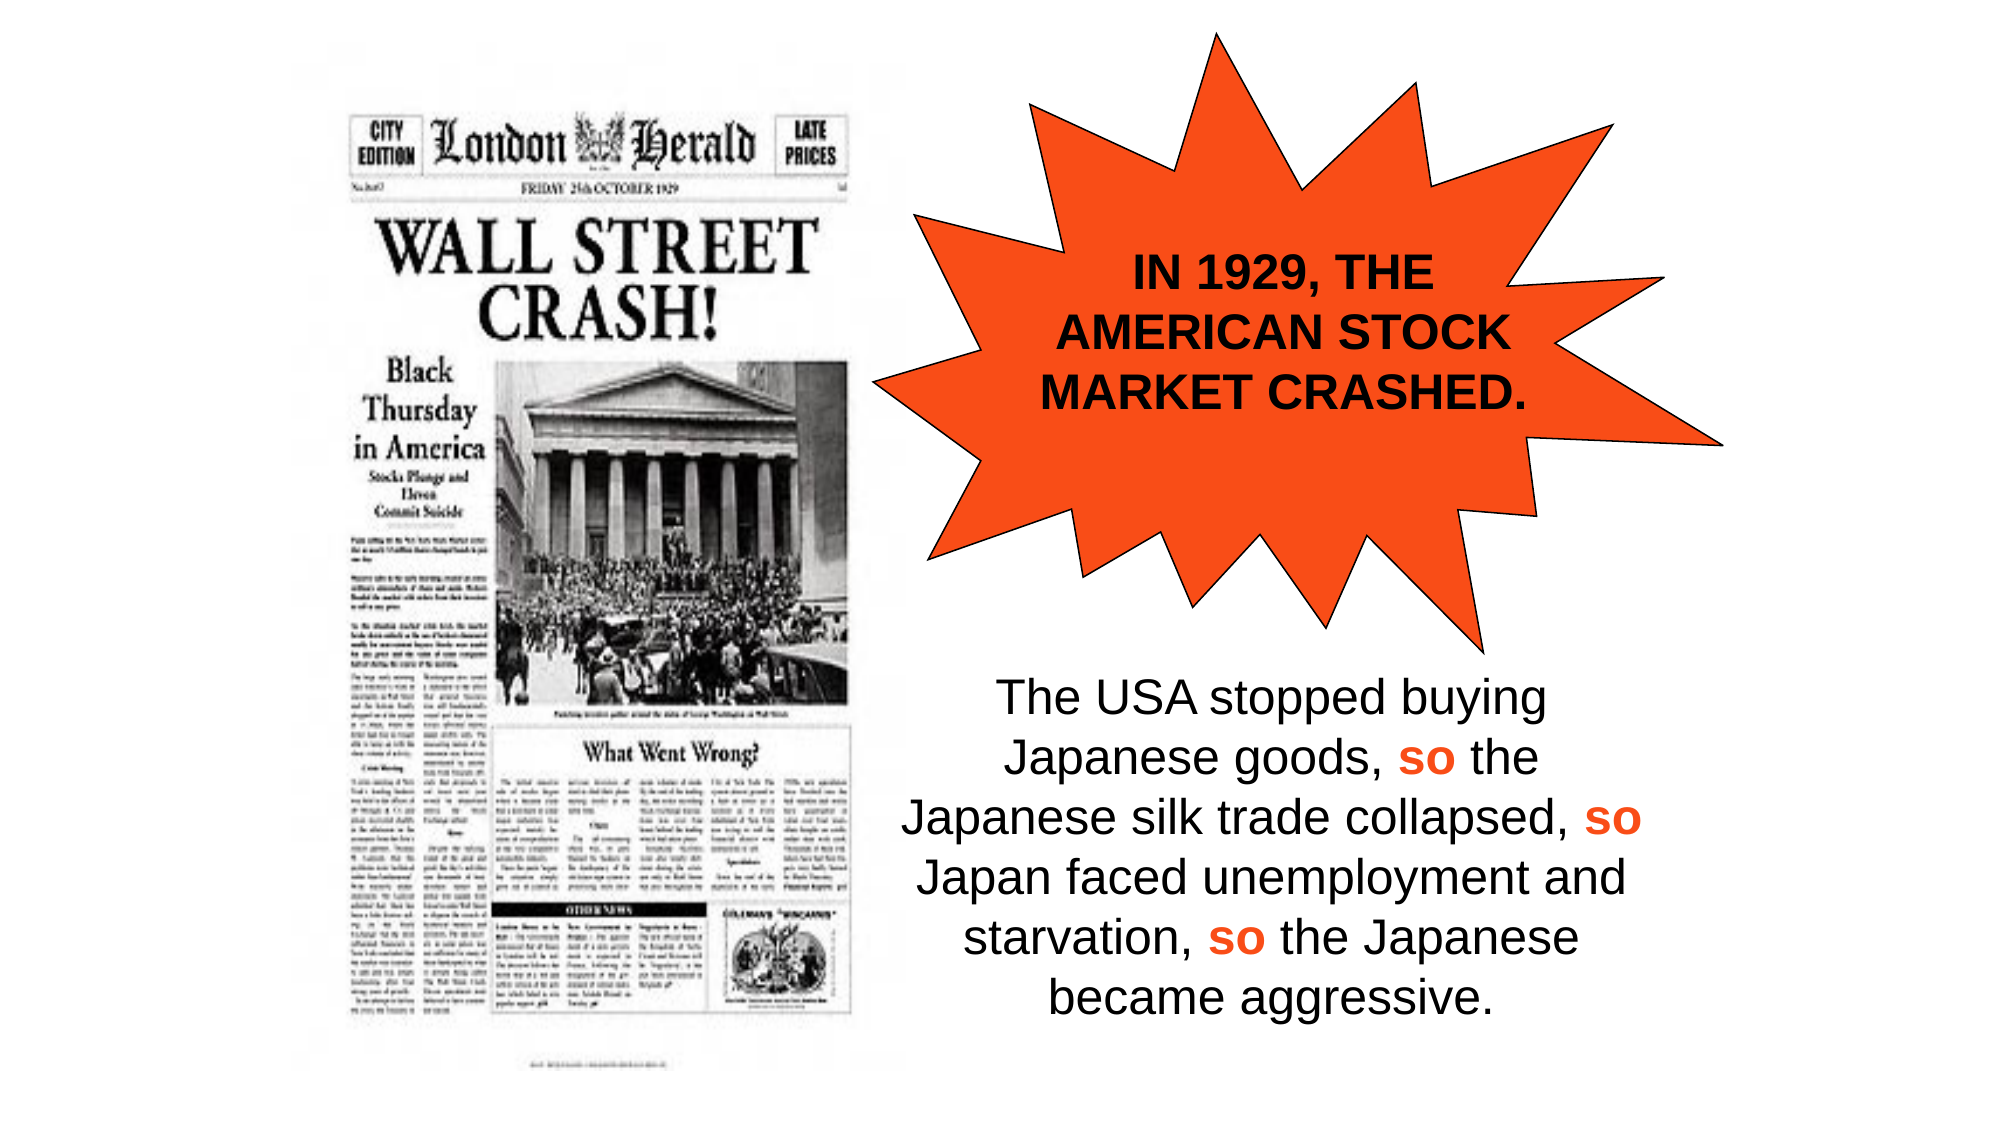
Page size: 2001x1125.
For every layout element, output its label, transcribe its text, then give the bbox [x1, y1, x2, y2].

text_box The USA stopped buying Japanese goods, so the Japanese silk trade collapsed, so Japan faced unemployment and starvation, so the Japanese became aggressive. [906, 656, 1662, 1032]
text_box [1072, 512, 1484, 653]
text_box [1029, 33, 1613, 231]
text_box [1544, 277, 1724, 446]
text_box IN 1929, THE AMERICAN STOCK MARKET CRASHED. [1023, 231, 1544, 512]
text_box [1484, 512, 1537, 517]
picture [291, 42, 906, 1071]
text_box [906, 214, 1064, 560]
